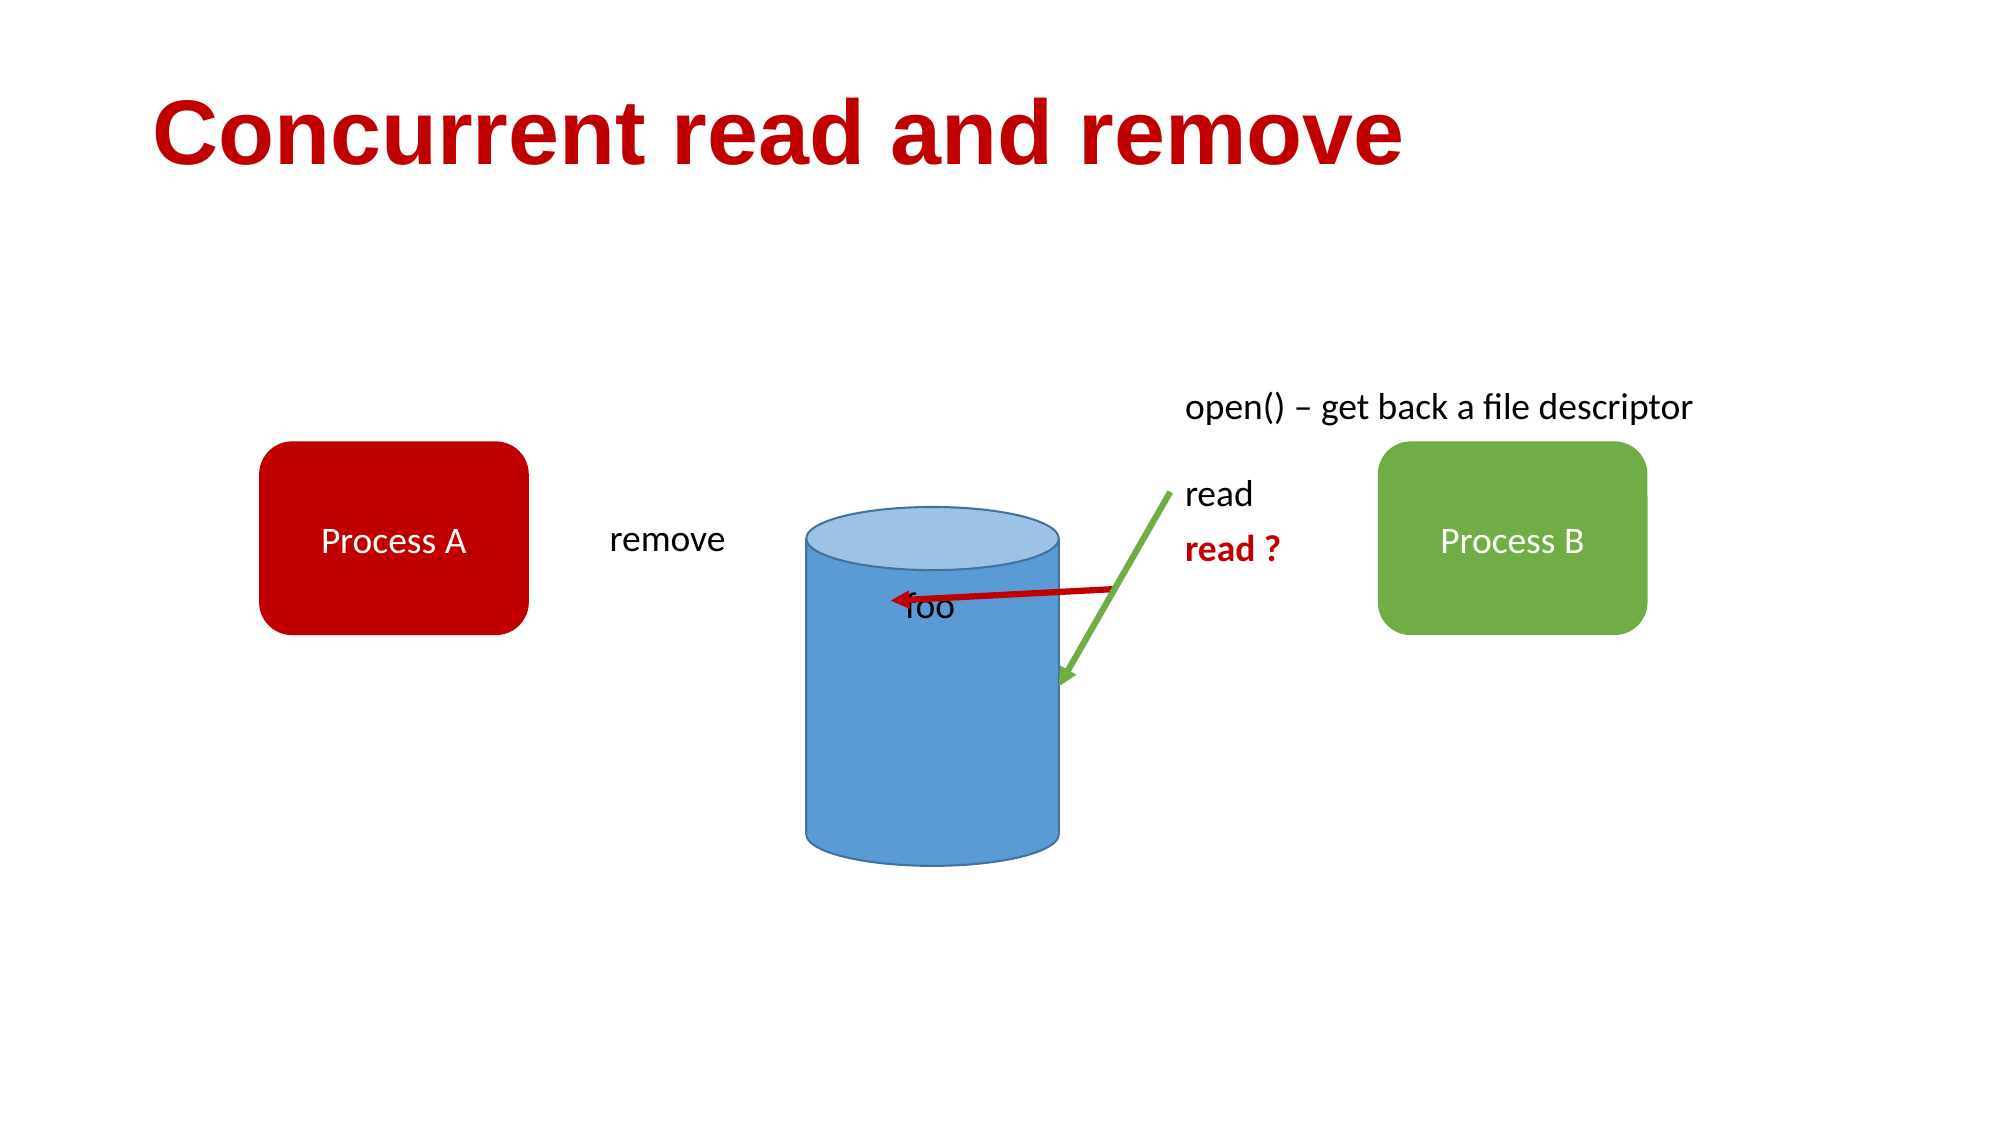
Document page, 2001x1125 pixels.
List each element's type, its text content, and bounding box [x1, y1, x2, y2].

title Concurrent read and remove [137, 26, 1863, 244]
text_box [260, 442, 807, 687]
text_box open() – get back a file descriptor [1170, 374, 1724, 434]
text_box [1058, 442, 1647, 687]
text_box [806, 506, 1059, 866]
